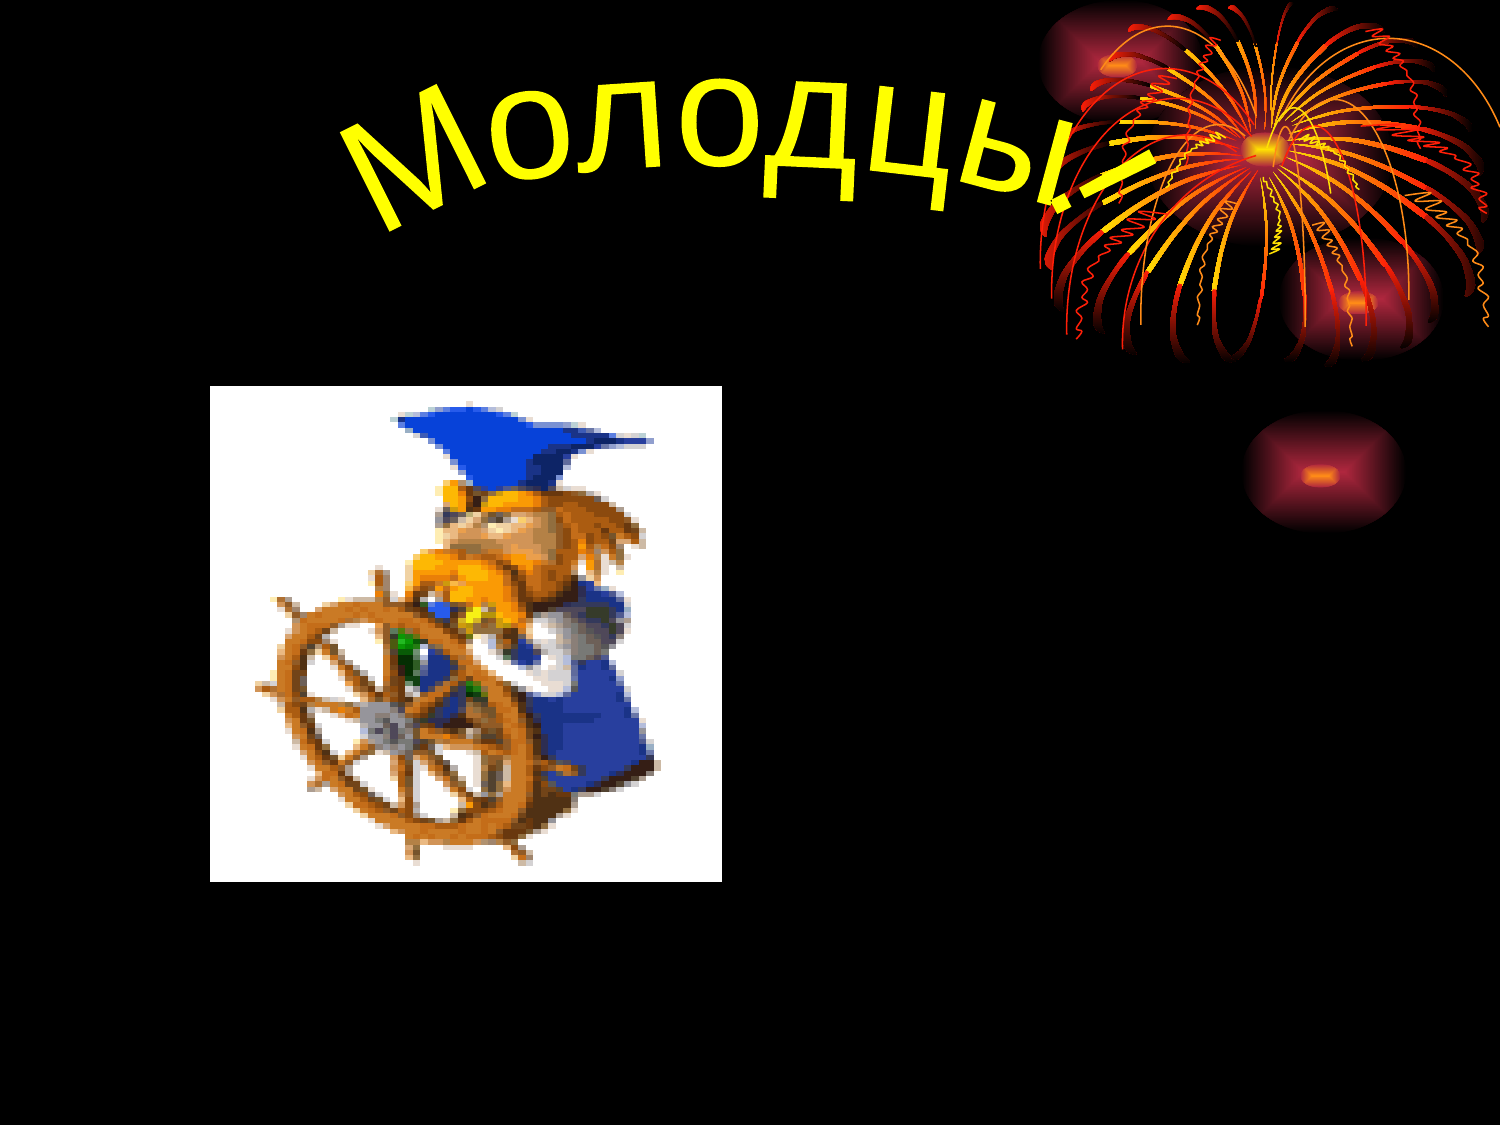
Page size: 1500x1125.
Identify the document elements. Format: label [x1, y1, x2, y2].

picture [210, 386, 722, 883]
